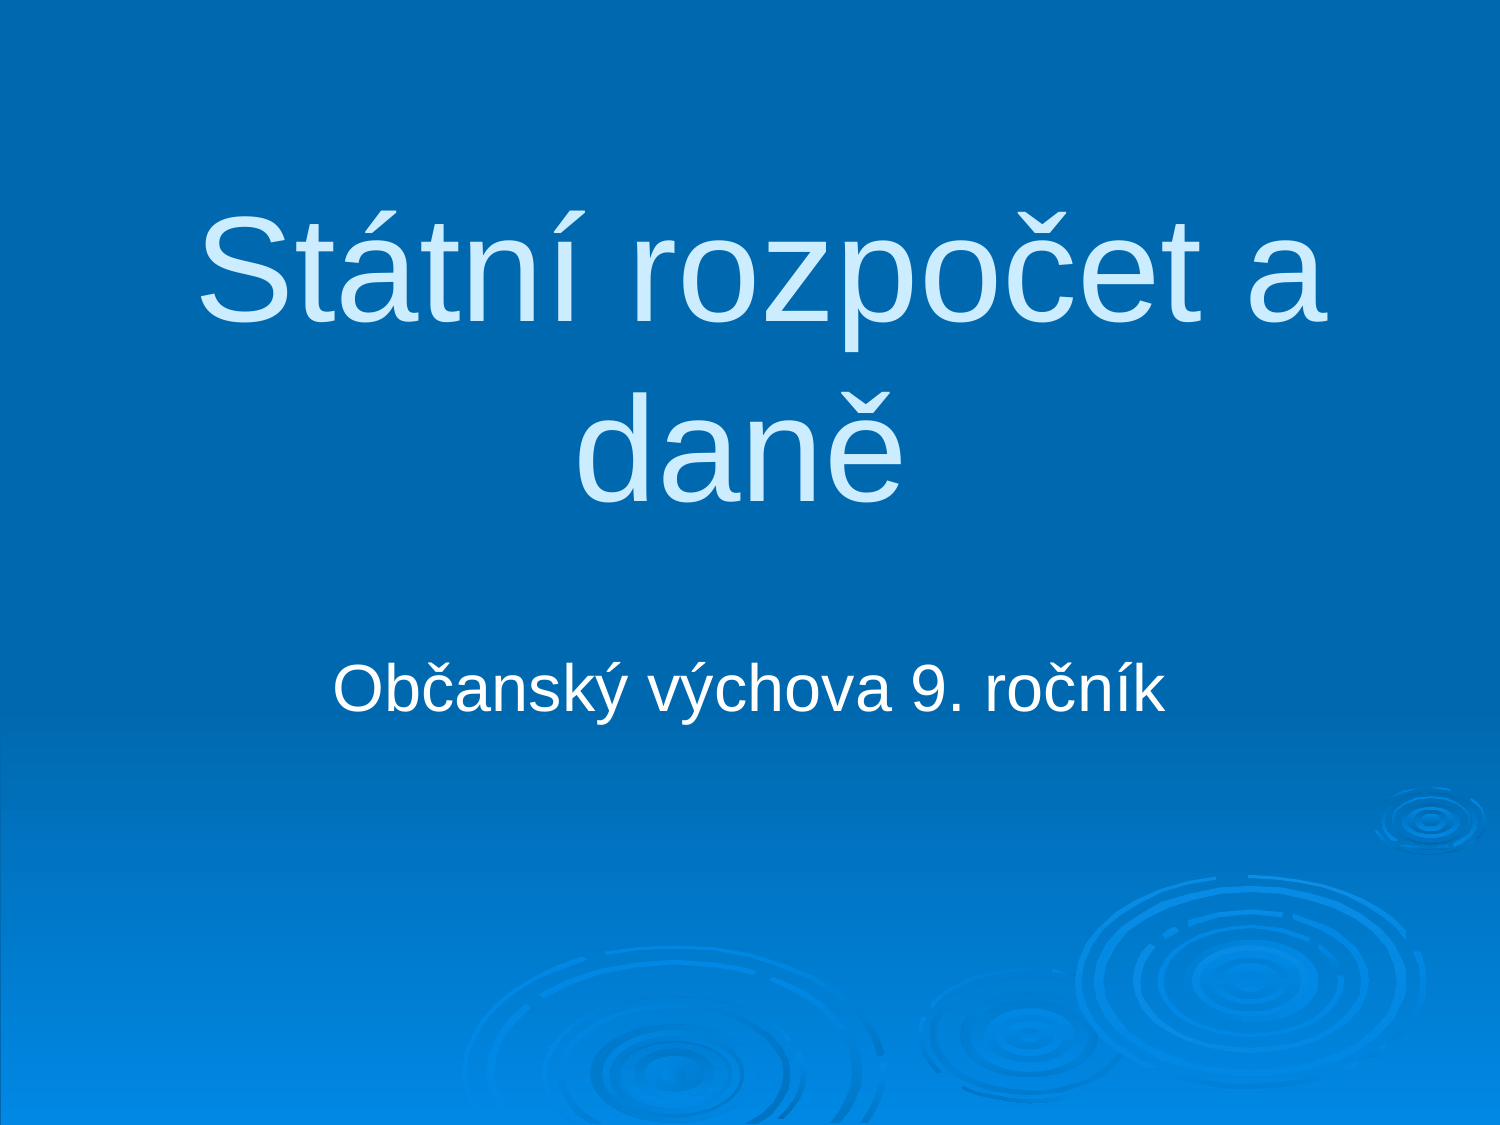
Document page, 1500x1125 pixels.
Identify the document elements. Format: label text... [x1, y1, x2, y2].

subtitle Občanský výchova 9. ročník [225, 637, 1275, 776]
title Státní rozpočet a daně [76, 113, 1447, 539]
